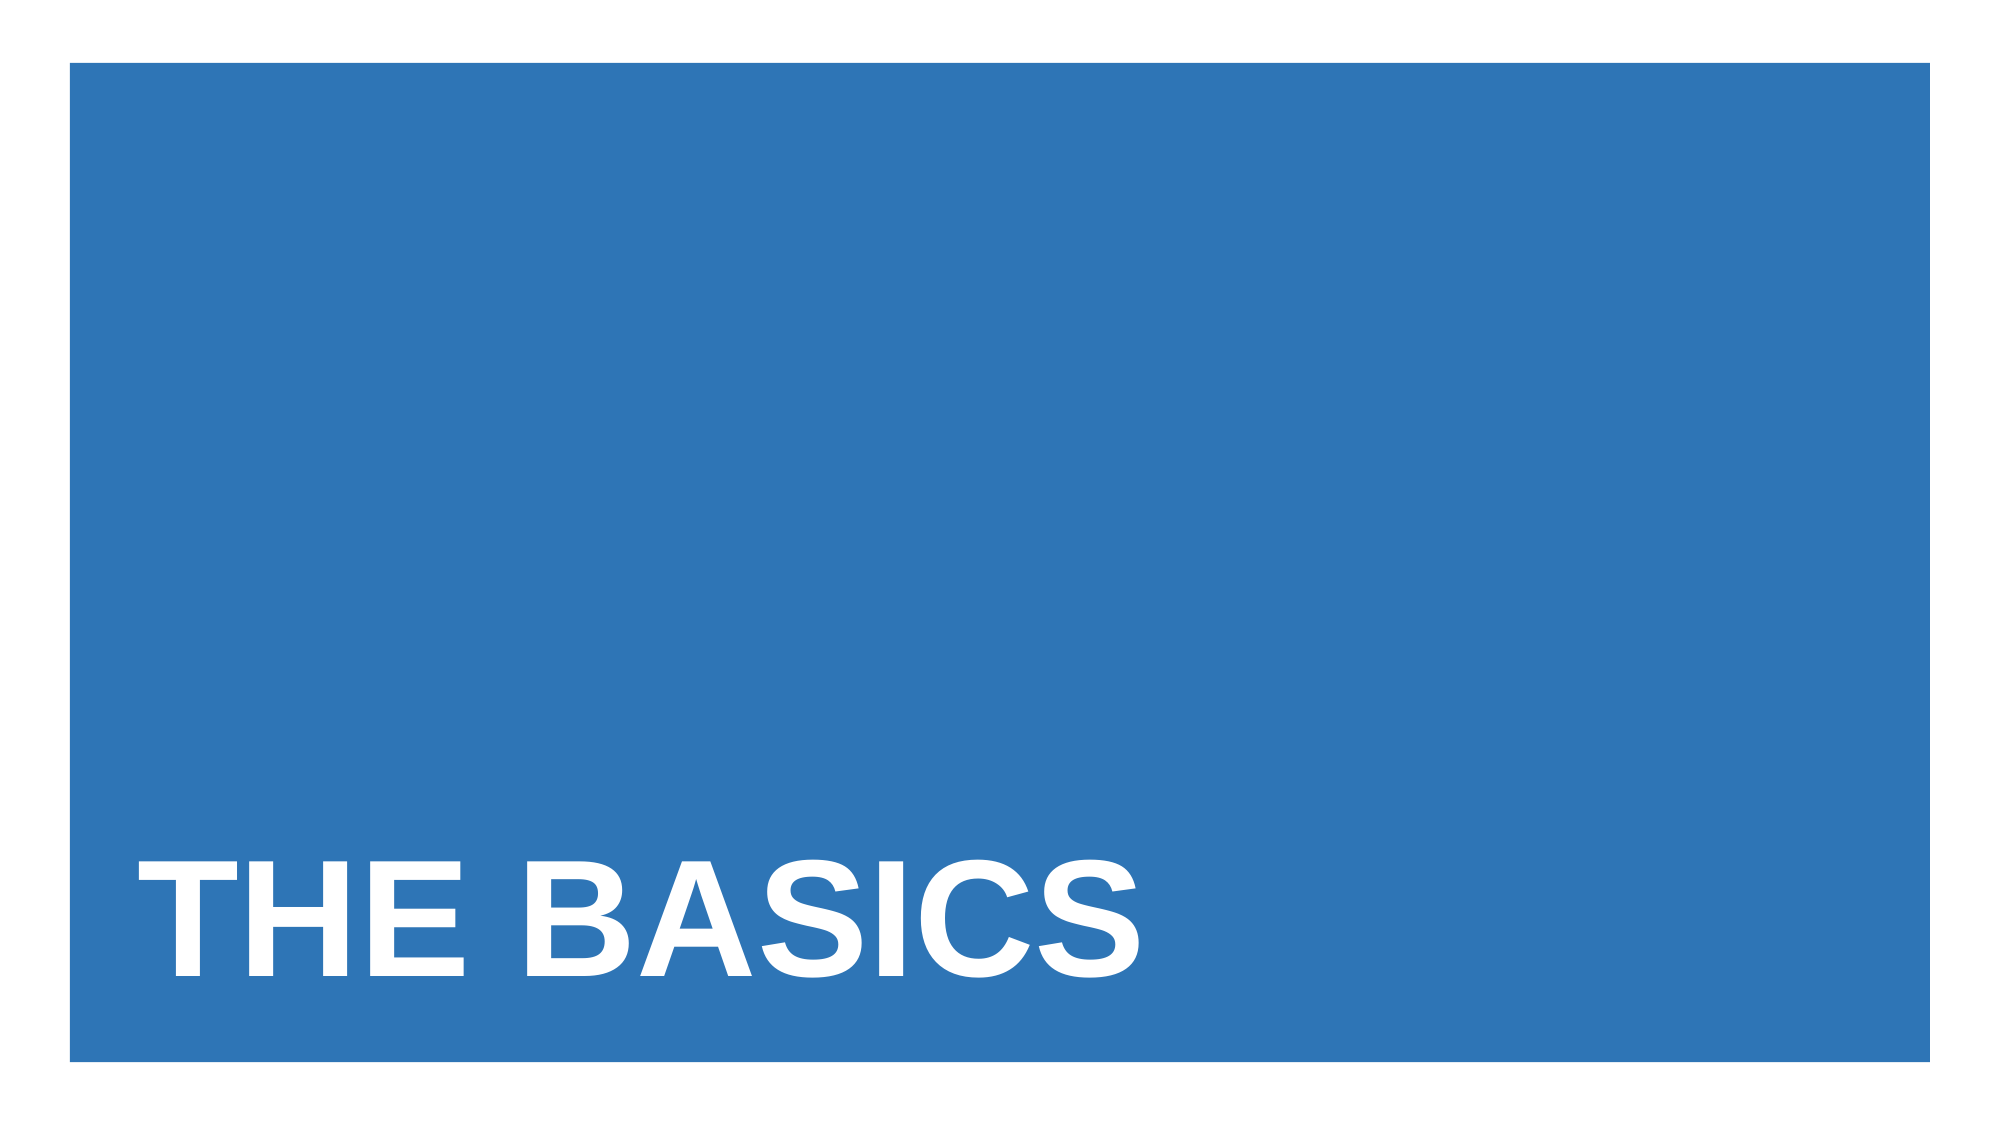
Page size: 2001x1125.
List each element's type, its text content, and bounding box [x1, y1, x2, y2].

text_box [69, 62, 1931, 1063]
text_box THE BASICS [122, 802, 1878, 1018]
